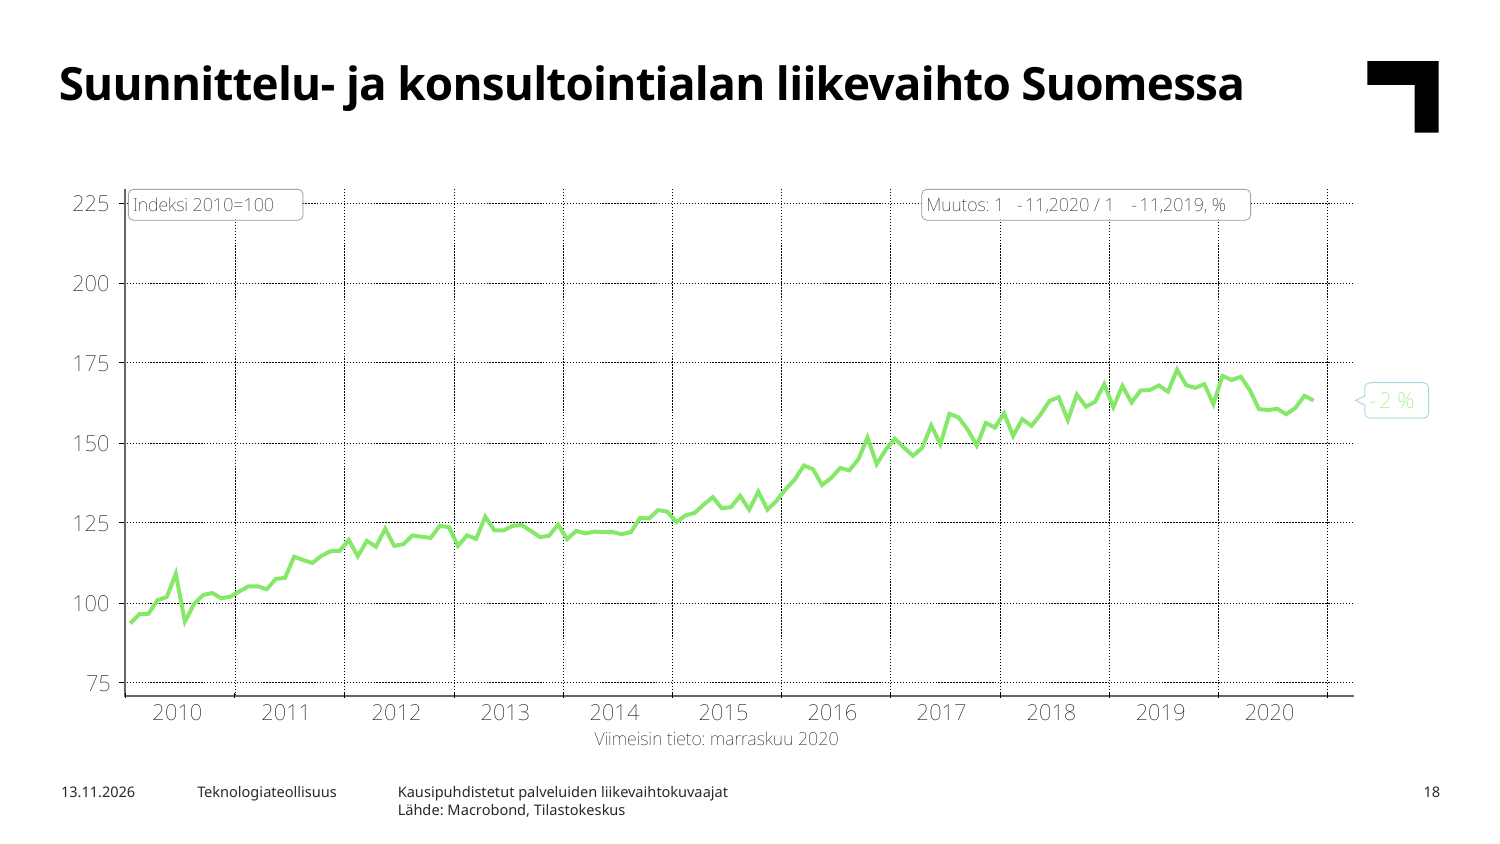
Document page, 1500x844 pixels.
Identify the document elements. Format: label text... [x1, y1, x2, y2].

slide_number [46, 775, 182, 803]
list Kausipuhdistetut palveluiden liikevaihtokuvaajat Lähde: Macrobond, Tilastokeskus [382, 775, 871, 803]
slide_number 18 [1313, 775, 1456, 803]
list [63, 180, 1438, 763]
footer Teknologiateollisuus [182, 775, 382, 803]
list Suunnittelu- ja konsultointialan liikevaihto Suomessa [41, 46, 1353, 153]
